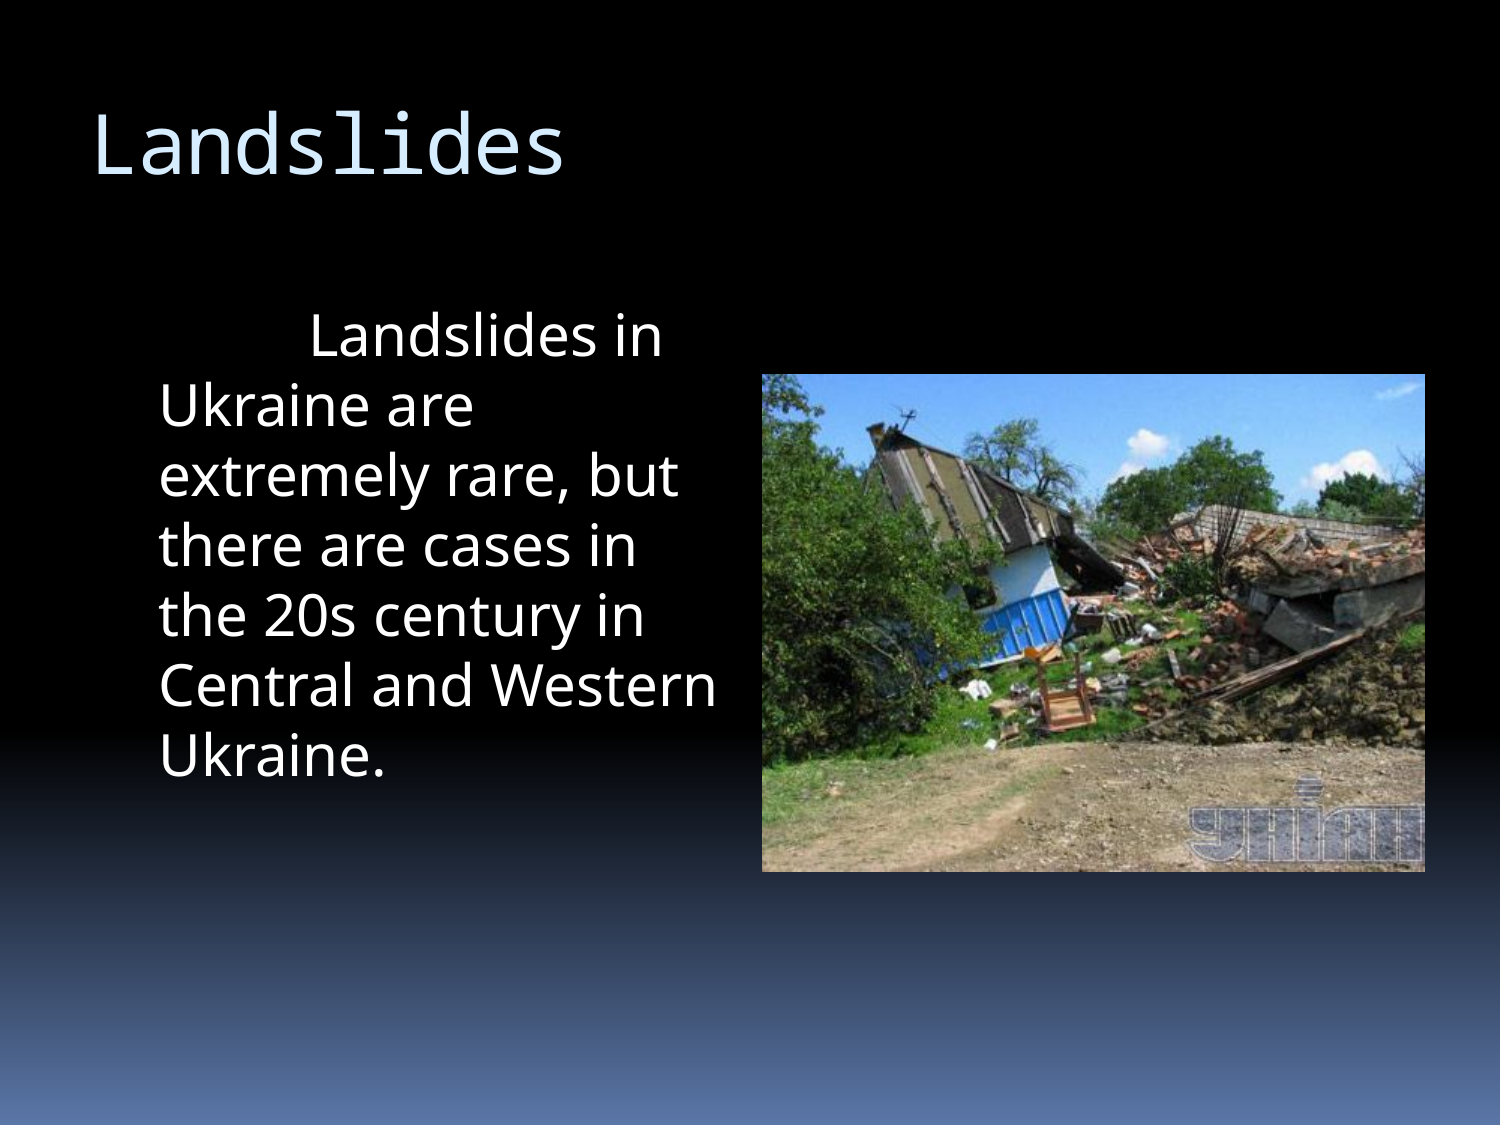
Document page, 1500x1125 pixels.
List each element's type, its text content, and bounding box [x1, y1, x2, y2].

title Landslides [75, 83, 1425, 234]
list Landslides in Ukraine are extremely rare, but there are cases in the 20s century in Central and Western Ukraine. [76, 290, 739, 1033]
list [761, 374, 1426, 872]
